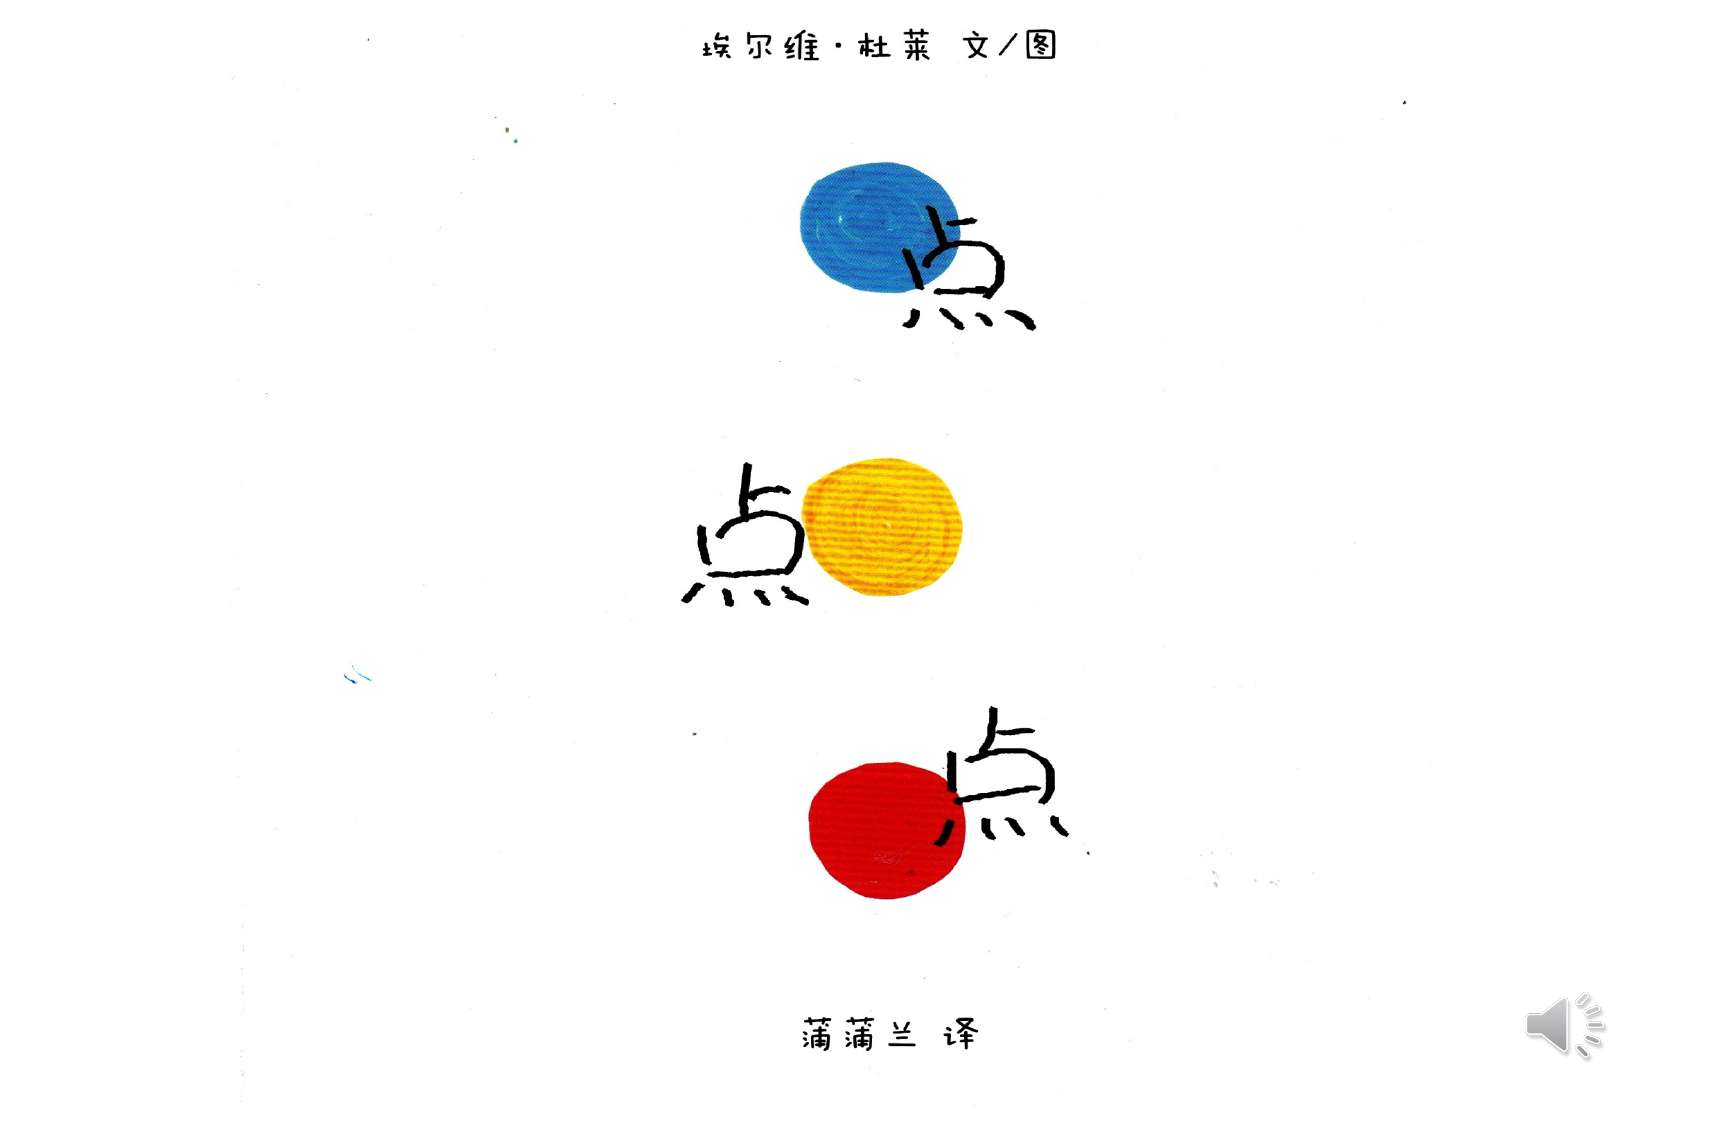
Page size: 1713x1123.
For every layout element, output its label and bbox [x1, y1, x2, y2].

text_box [37, 24, 1691, 1108]
